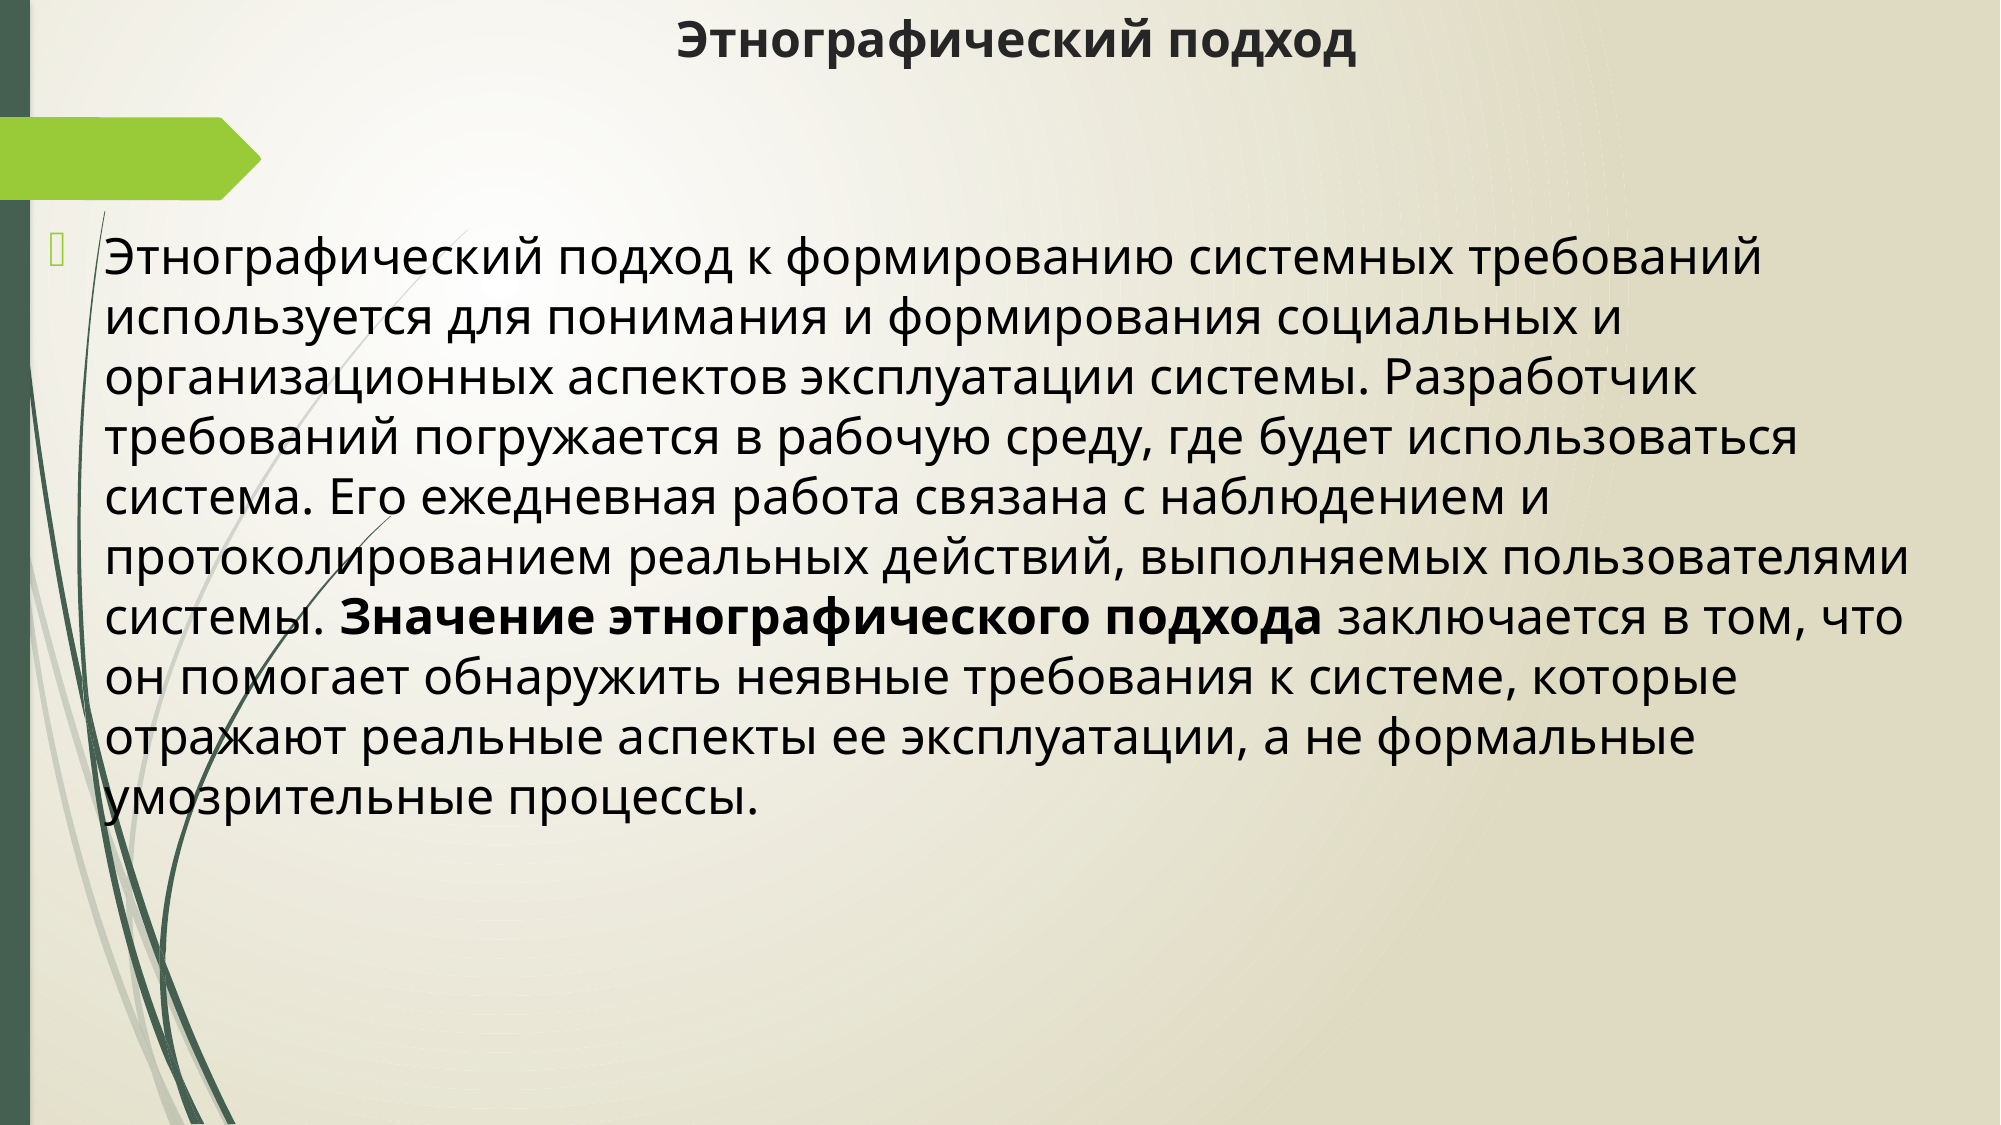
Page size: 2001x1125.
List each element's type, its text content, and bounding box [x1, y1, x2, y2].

title Этнографический подход [33, 0, 2000, 97]
list Этнографический подход к формированию системных требований используется для понимания и формирования социальных и организационных аспектов эксплуатации системы. Разработчик требований погружается в рабочую среду, где будет использоваться система. Его ежедневная работа связана с наблюдением и протоколированием реальных действий, выполняемых пользователями системы. Значение этнографического подхода заключается в том, что он помогает обнаружить неявные требования к системе, которые отражают реальные аспекты ее эксплуатации, а не формальные умозрительные процессы. [33, 217, 1935, 1125]
